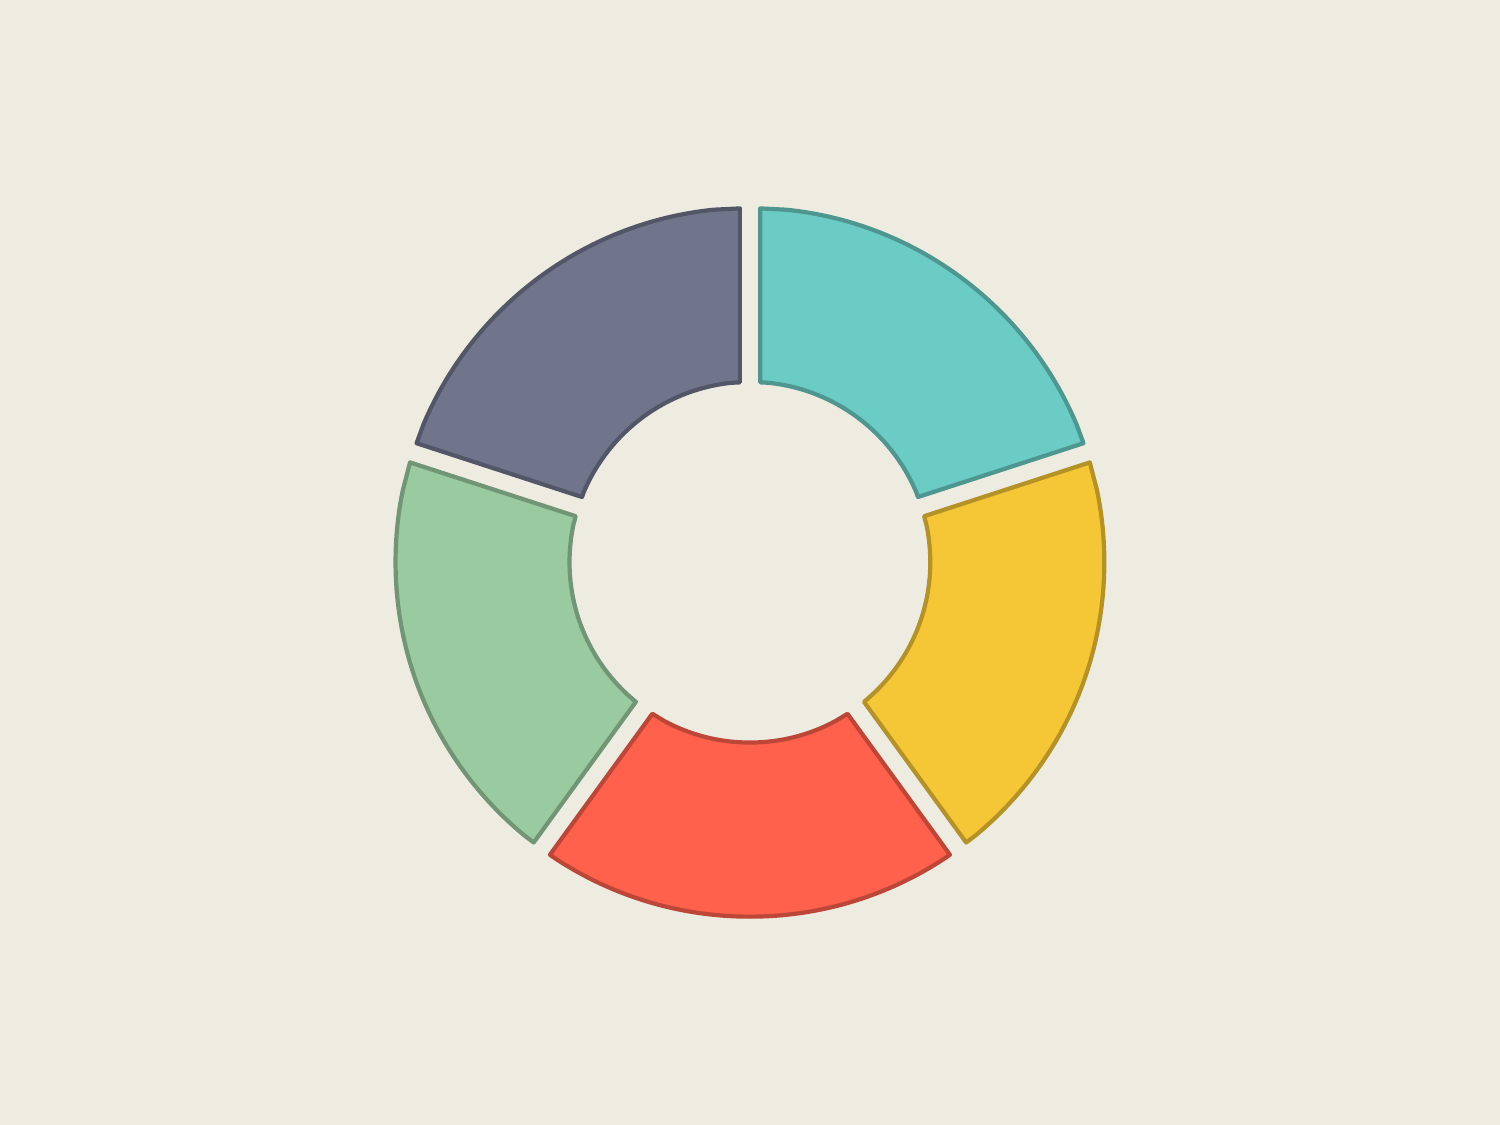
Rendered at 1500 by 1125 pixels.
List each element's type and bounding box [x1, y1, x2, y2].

text_box [393, 460, 638, 845]
text_box [547, 712, 952, 919]
text_box [758, 206, 1086, 500]
text_box [414, 206, 742, 500]
text_box [862, 460, 1107, 845]
